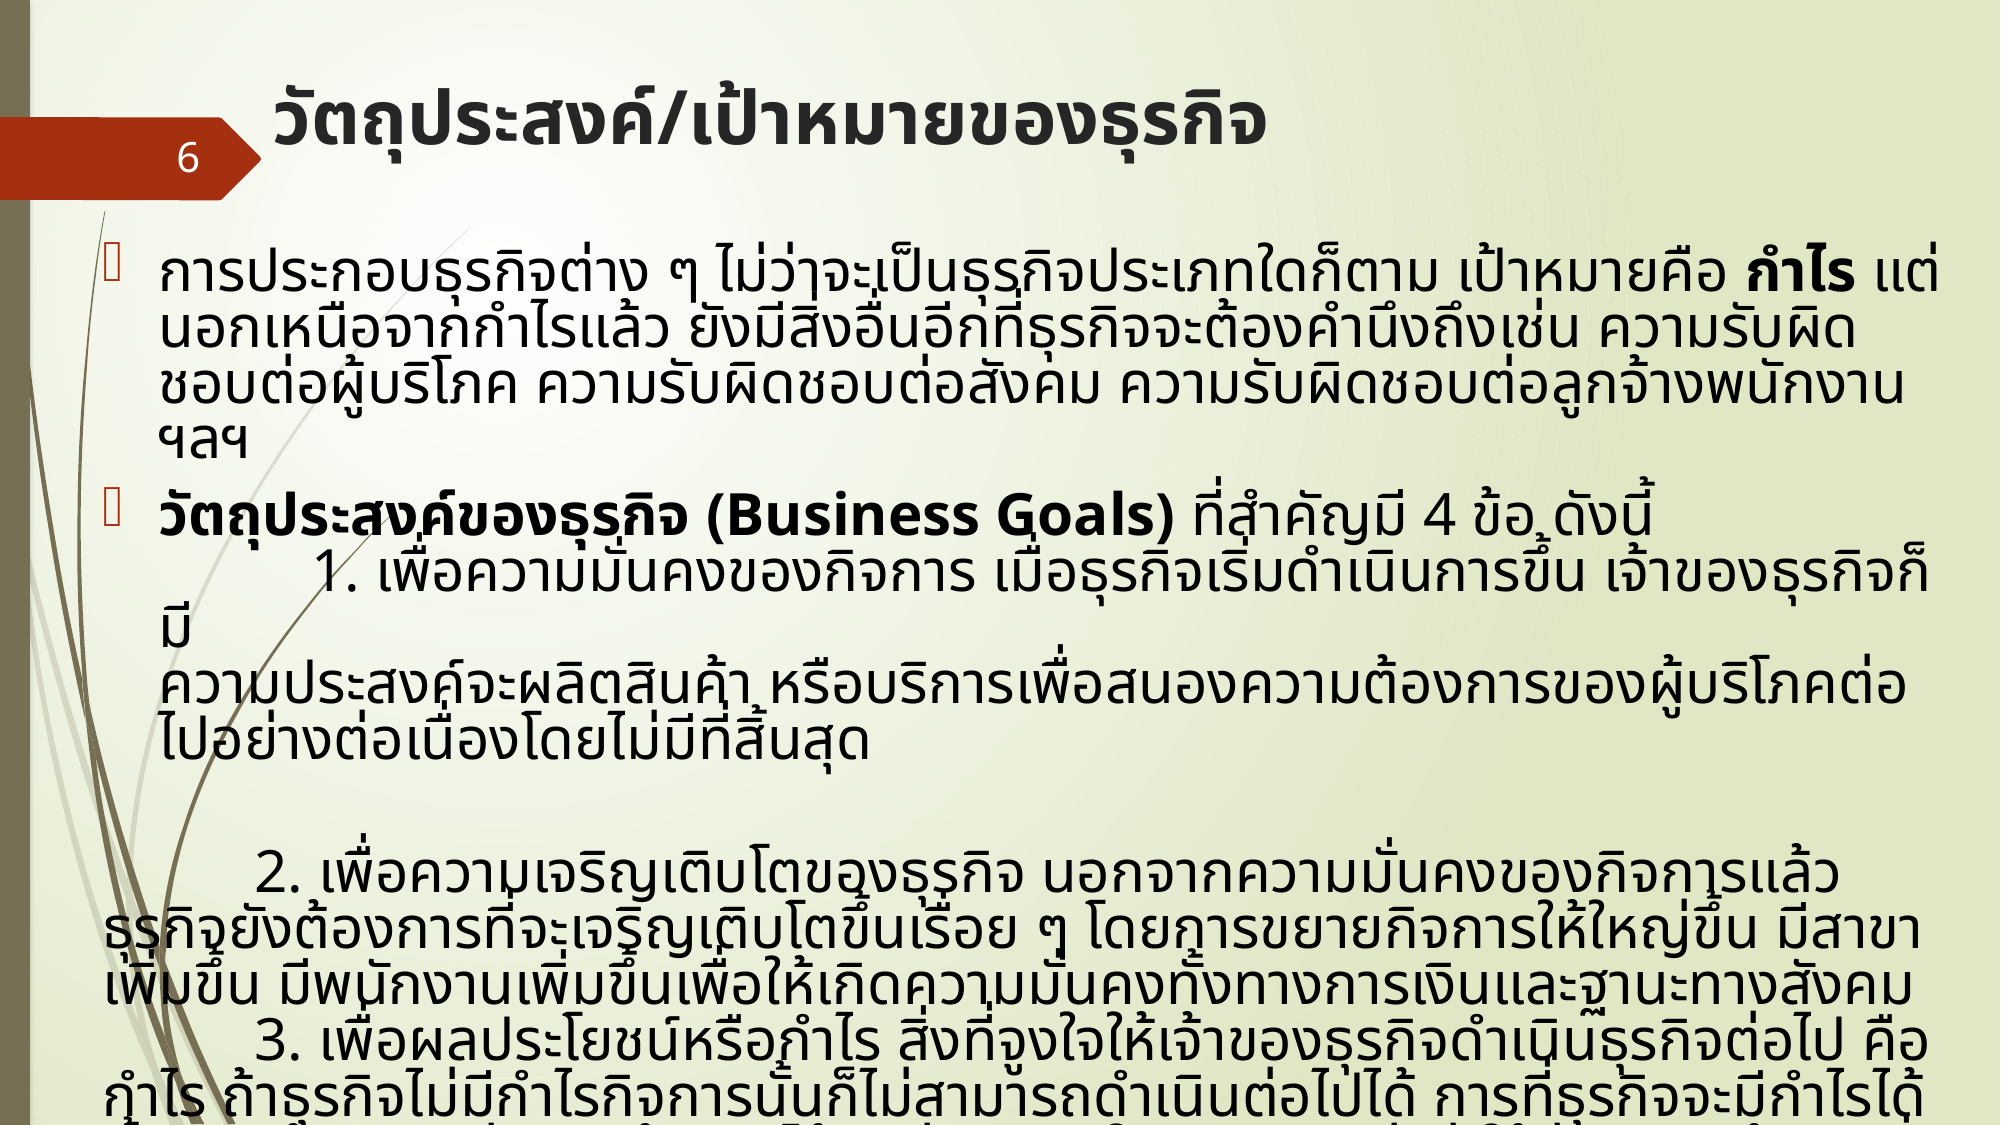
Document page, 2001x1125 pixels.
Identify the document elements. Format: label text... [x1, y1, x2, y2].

title วัตถุประสงค์/เป้าหมายของธุรกิจ [257, 61, 1720, 183]
list การประกอบธุรกิจต่าง ๆ ไม่ว่าจะเป็นธุรกิจประเภทใดก็ตาม เป้าหมายคือ กำไร แต่นอกเหนือจากกำไรแล้ว ยังมีสิ่งอื่นอีกที่ธุรกิจจะต้องคำนึงถึงเช่น ความรับผิดชอบต่อผู้บริโภค ความรับผิดชอบต่อสังคม ความรับผิดชอบต่อลูกจ้างพนักงาน ฯลฯ วัตถุประสงค์ของธุรกิจ (Business Goals) ที่สำคัญมี 4 ข้อ ดังนี้ 1. เพื่อความมั่นคงของกิจการ เมื่อธุรกิจเริ่มดำเนินการขึ้น เจ้าของธุรกิจก็มี ความประสงค์จะผลิตสินค้า หรือบริการเพื่อสนองความต้องการของผู้บริโภคต่อไปอย่างต่อเนื่องโดยไม่มีที่สิ้นสุด 2. เพื่อความเจริญเติบโตของธุรกิจ นอกจากความมั่นคงของกิจการแล้ว ธุรกิจยังต้องการที่จะเจริญเติบโตขึ้นเรื่อย ๆ โดยการขยายกิจการให้ใหญ่ขึ้น มีสาขาเพิ่มขึ้น มีพนักงานเพิ่มขึ้นเพื่อให้เกิดความมั่นคงทั้งทางการเงินและฐานะทางสังคม 3. เพื่อผลประโยชน์หรือกำไร สิ่งที่จูงใจให้เจ้าของธุรกิจดำเนินธุรกิจต่อไป คือ กำไร ถ้าธุรกิจไม่มีกำไรกิจการนั้นก็ไม่สามารถดำเนินต่อไปได้ การที่ธุรกิจจะมีกำไรได้นั้น คือ ต้องจำหน่ายสินค้าหรือได้รับค่าบริการในราคาสูงกว่าค่าใช้จ่าย หรือต้นทุนที่ได้เสียไปในการผลิตสินค้าหรือบริการนั้น [87, 238, 1958, 1103]
slide_number 6 [87, 129, 216, 190]
